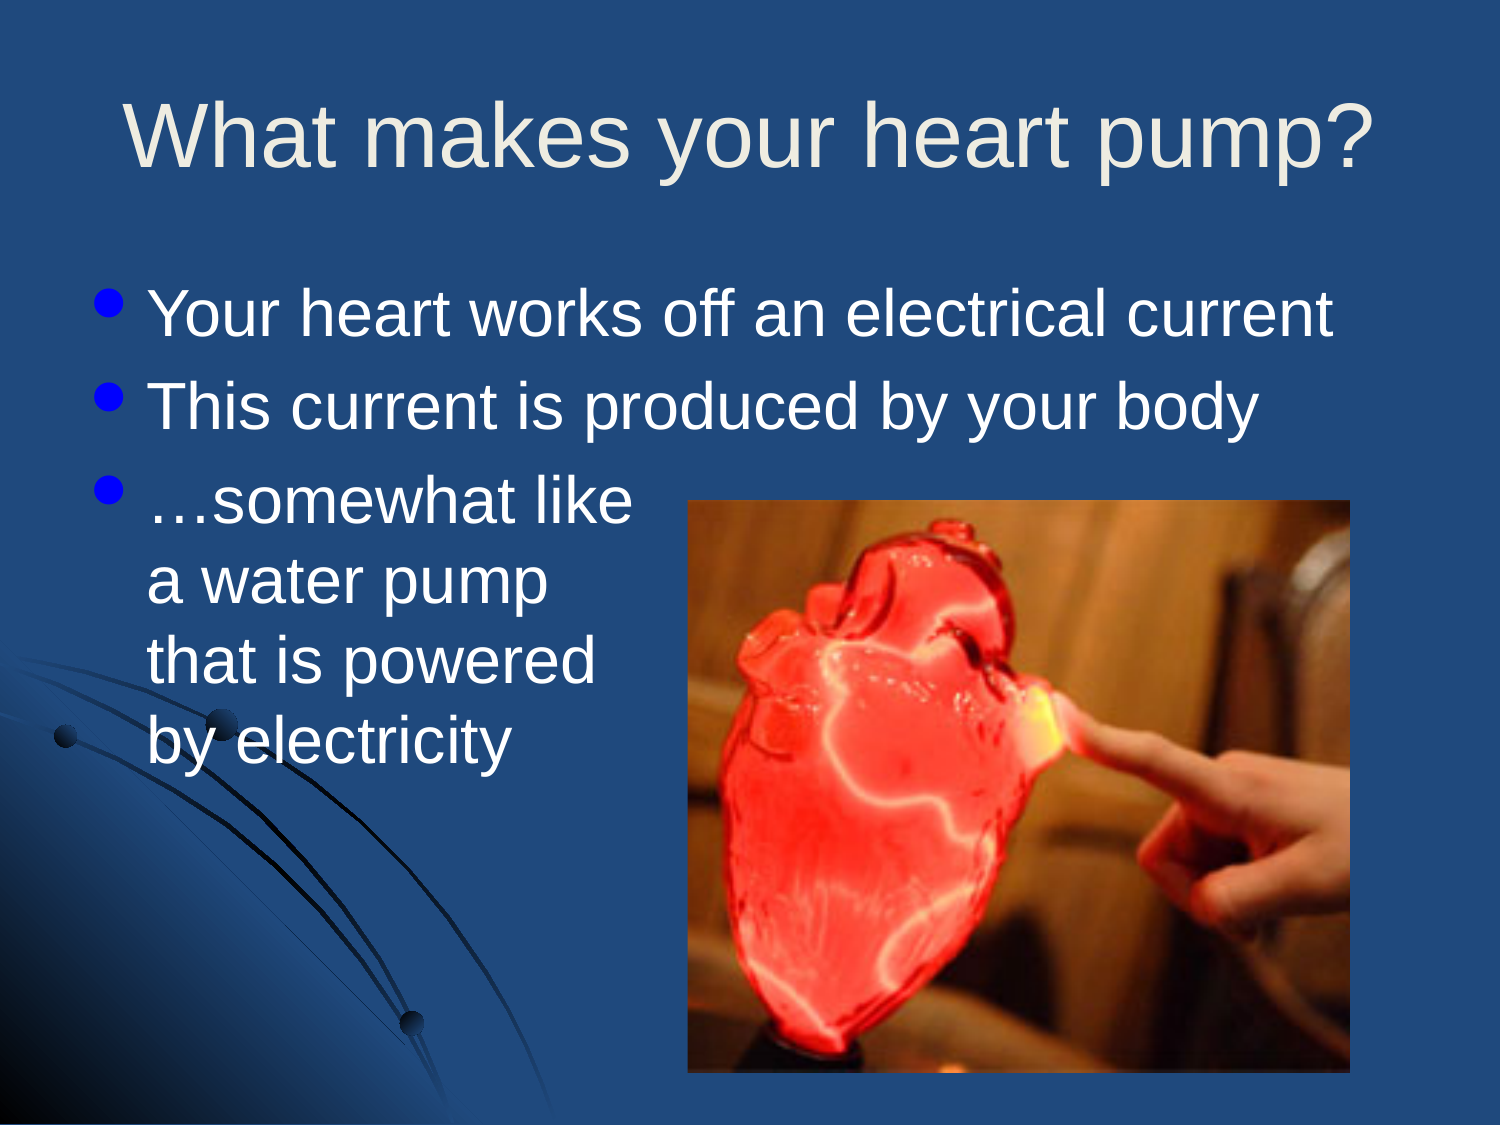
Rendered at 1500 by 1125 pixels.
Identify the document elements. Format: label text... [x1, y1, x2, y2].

list Your heart works off an electrical current This current is produced by your body …somewhat like a water pump that is powered by electricity [75, 262, 1425, 1006]
picture [687, 499, 1350, 1073]
title What makes your heart pump? [75, 37, 1425, 225]
